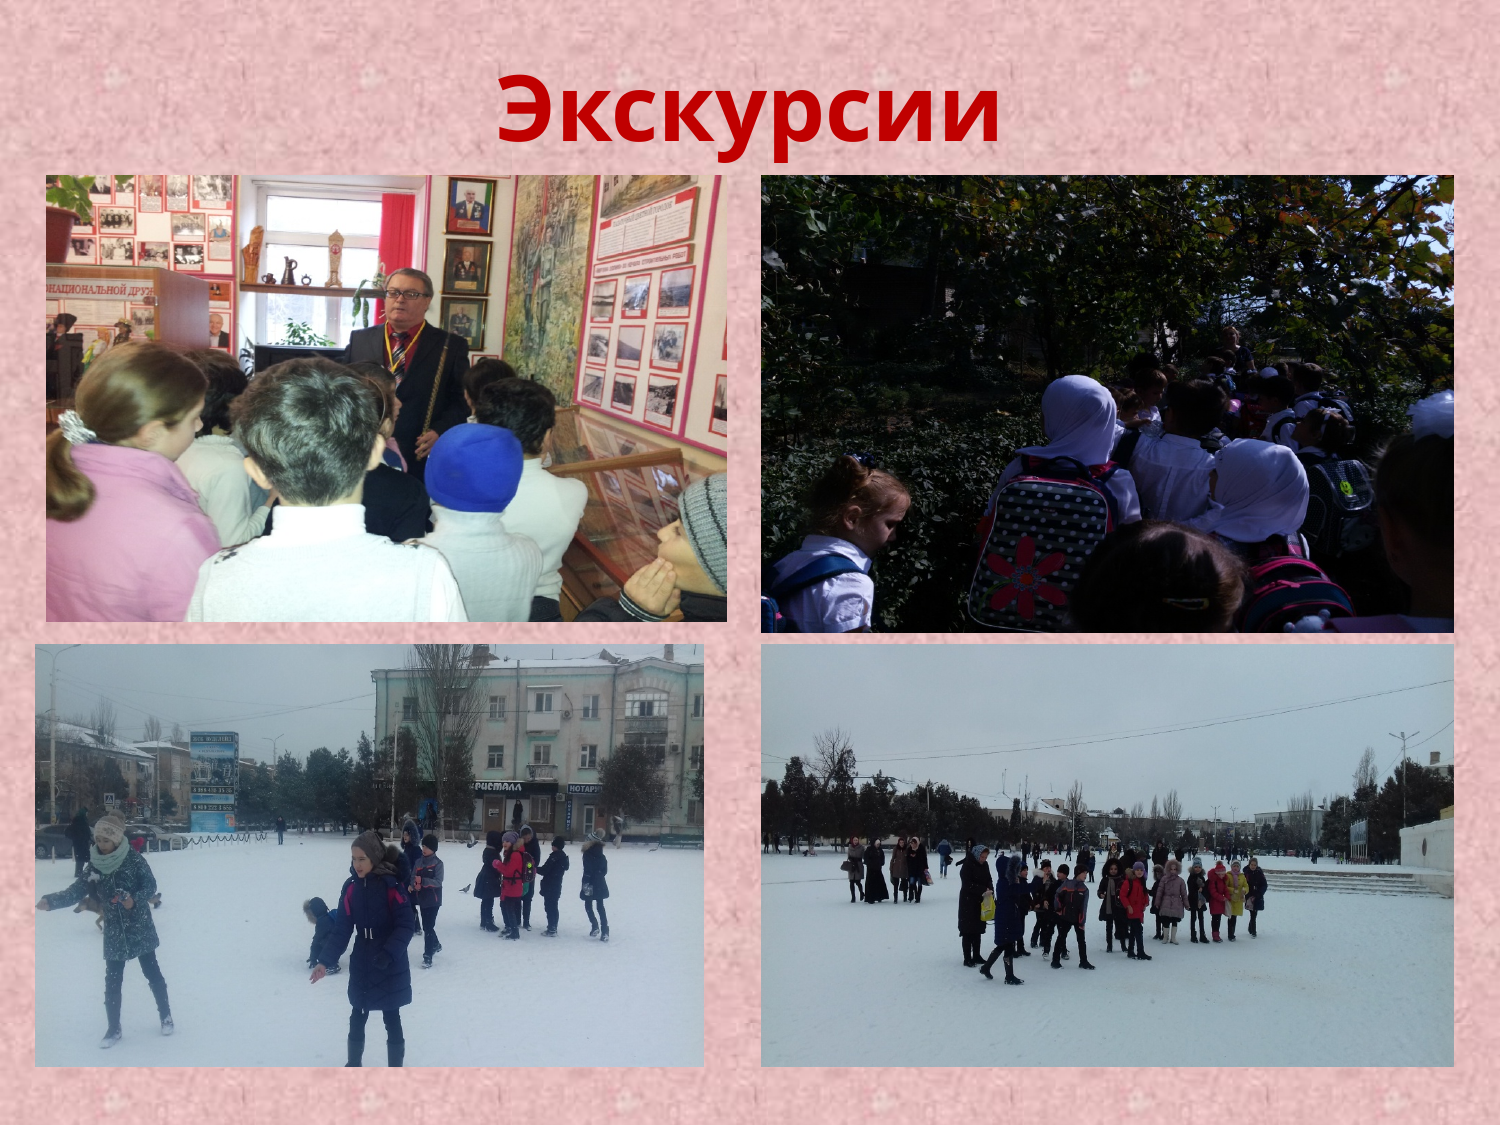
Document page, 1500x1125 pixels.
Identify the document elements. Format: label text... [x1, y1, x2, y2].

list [761, 644, 1454, 1067]
picture [0, 0, 1500, 1125]
title Экскурсии [75, 45, 1425, 164]
